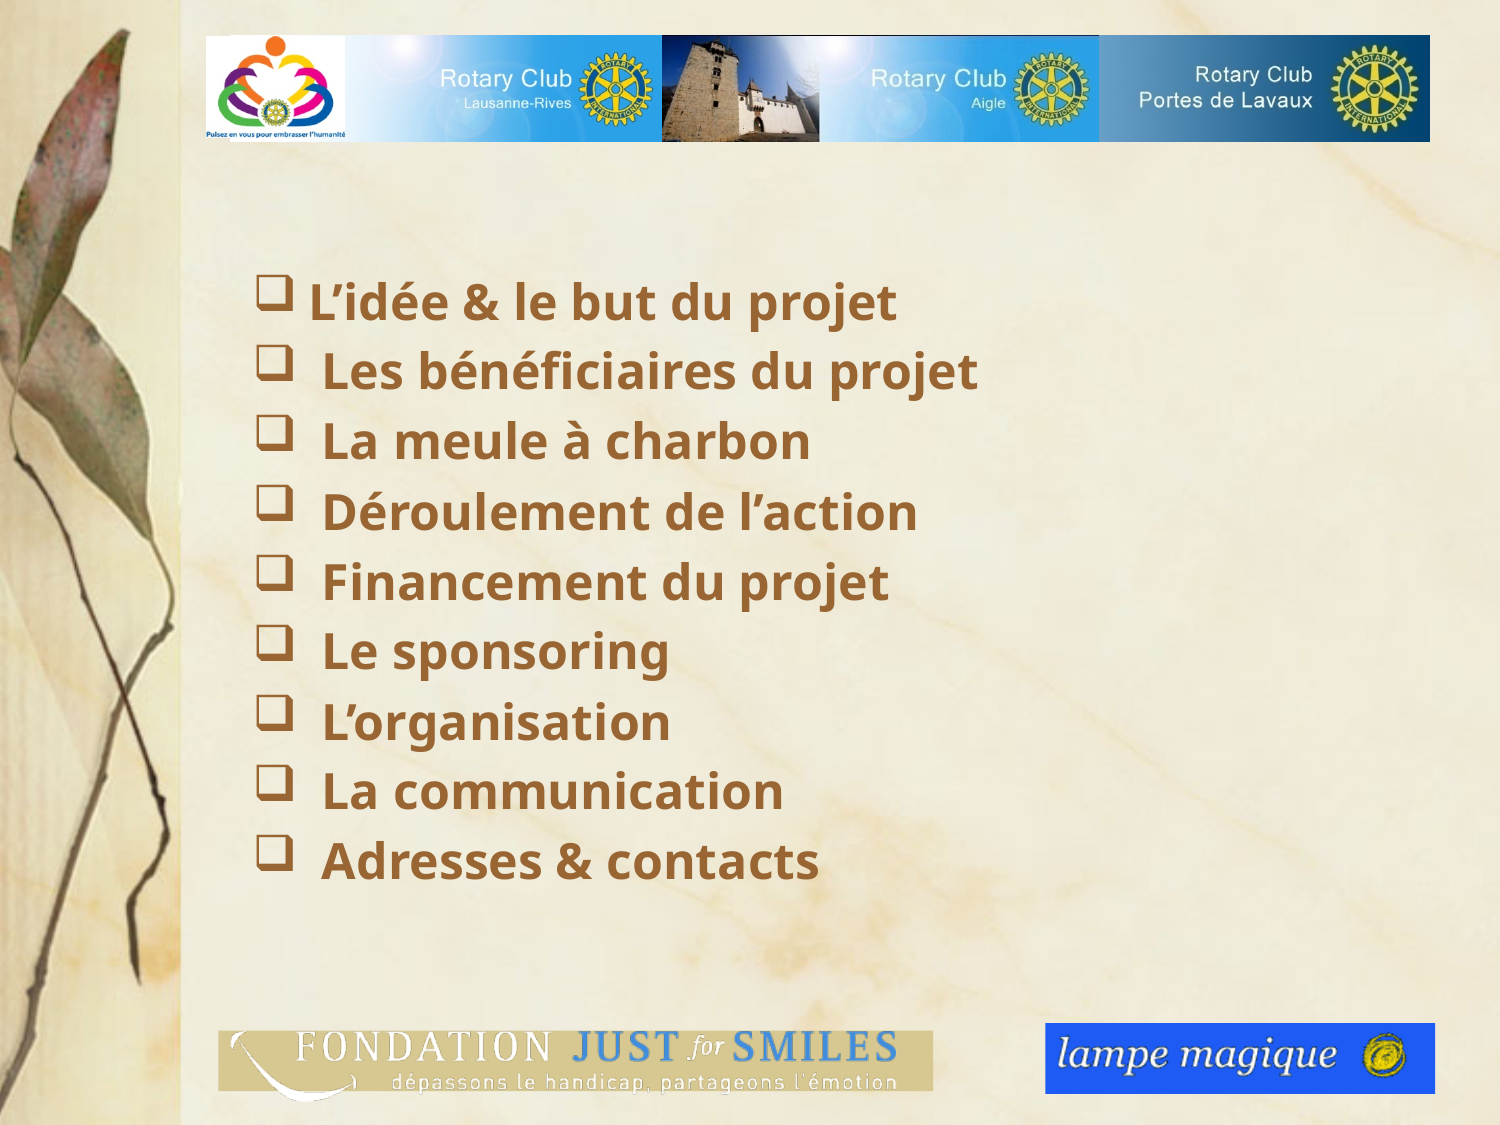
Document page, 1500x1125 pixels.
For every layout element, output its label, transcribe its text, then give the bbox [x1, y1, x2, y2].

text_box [1045, 1022, 1436, 1095]
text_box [218, 1030, 934, 1102]
list L’idée & le but du projet Les bénéficiaires du projet La meule à charbon Déroulement de l’action Financement du projet Le sponsoring L’organisation La communication Adresses & contacts [237, 262, 1426, 1006]
picture [0, 0, 1500, 1125]
